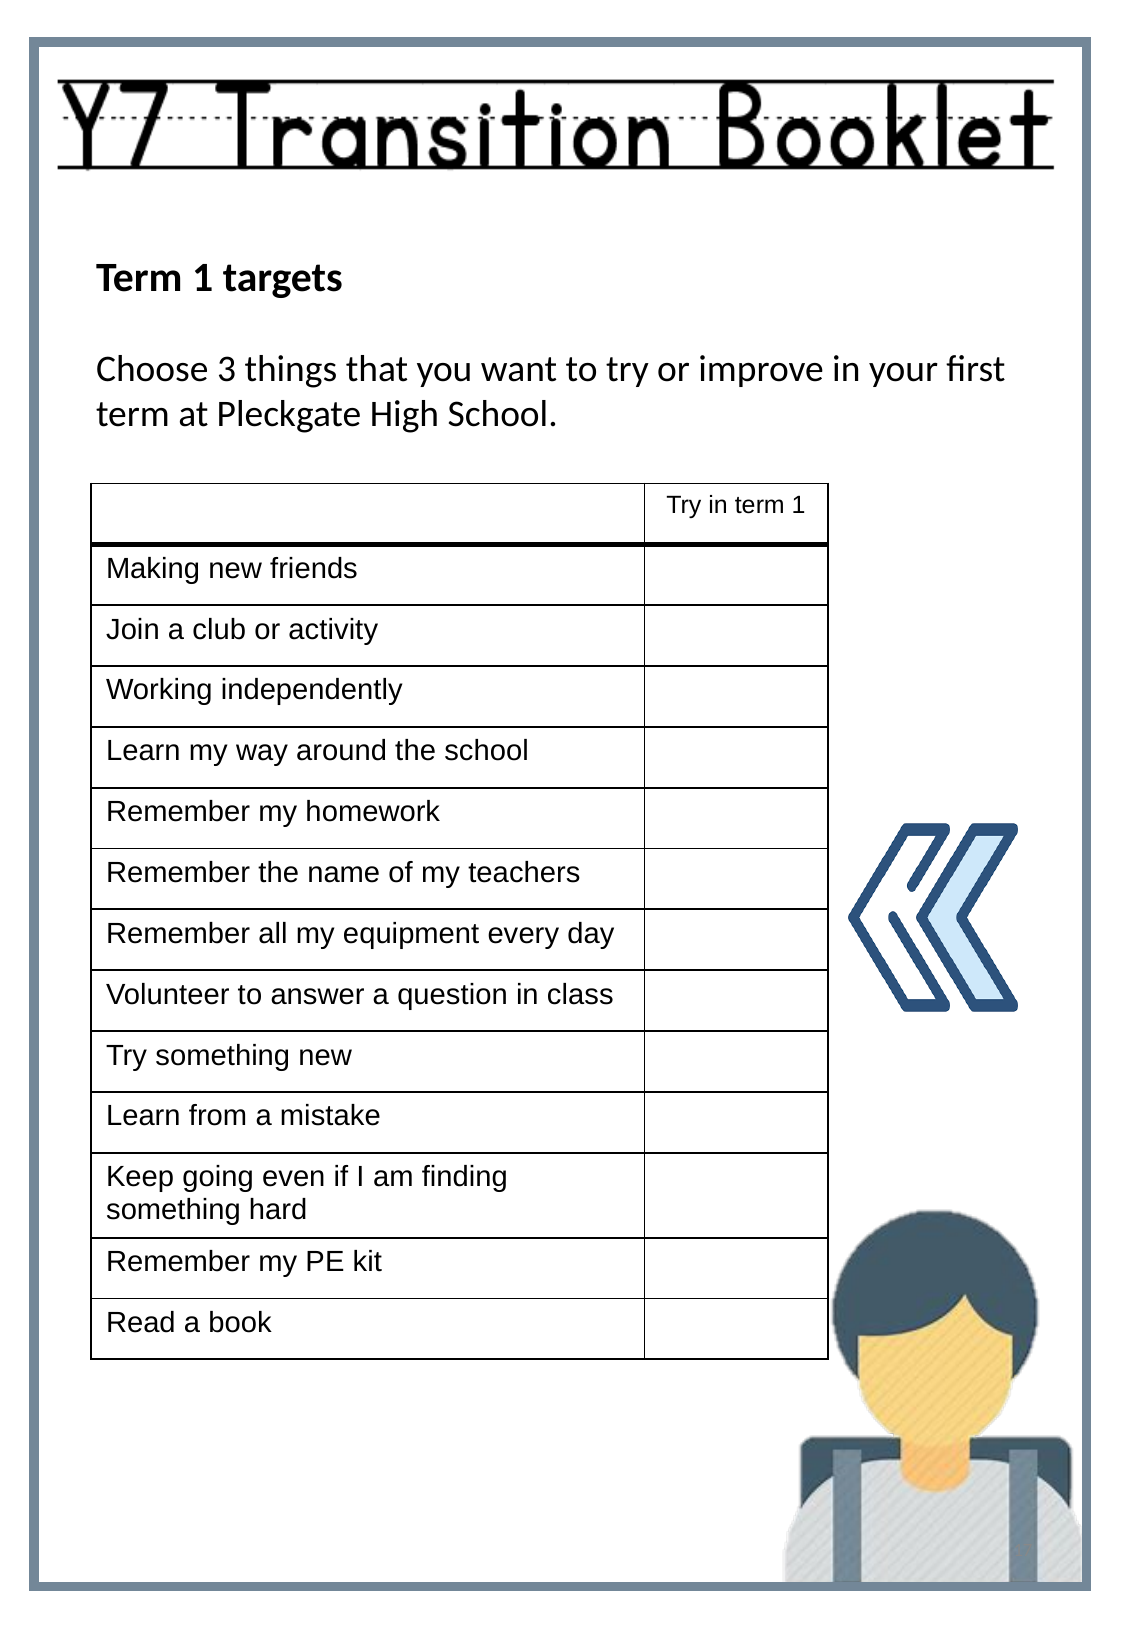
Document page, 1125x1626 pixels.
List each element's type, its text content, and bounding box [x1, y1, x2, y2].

table_cell [645, 606, 827, 665]
table_cell [645, 789, 827, 848]
table_cell Read a book [92, 1299, 644, 1358]
table_cell [645, 1093, 827, 1152]
table_cell Remember all my equipment every day [92, 910, 644, 969]
table_cell [645, 849, 827, 908]
picture [746, 1208, 1125, 1588]
table_cell Keep going even if I am finding something hard [92, 1154, 644, 1237]
table_cell [645, 667, 827, 726]
table_cell [645, 1154, 827, 1237]
table_cell [645, 1299, 741, 1358]
table_cell [645, 728, 827, 787]
table_cell [645, 910, 827, 969]
table_header Try in term 1 [645, 484, 827, 542]
table_cell Volunteer to answer a question in class [92, 971, 644, 1030]
table_cell Remember my PE kit [92, 1239, 644, 1298]
table_cell Making new friends [92, 547, 644, 604]
table_cell [645, 547, 827, 604]
table_cell Learn my way around the school [92, 728, 644, 787]
table_cell Working independently [92, 667, 644, 726]
table_cell Remember the name of my teachers [92, 849, 644, 908]
table_cell Try something new [92, 1032, 644, 1091]
picture [848, 805, 1018, 1029]
table_cell Join a club or activity [92, 606, 644, 665]
table_cell [645, 971, 827, 1030]
table_cell [645, 1239, 741, 1298]
table_cell Remember my homework [92, 789, 644, 848]
table_header [92, 484, 644, 542]
table_cell [645, 1032, 827, 1091]
text_box [34, 42, 1087, 1587]
table_cell Learn from a mistake [92, 1093, 644, 1152]
picture [52, 70, 1069, 183]
text_box Term 1 targets Choose 3 things that you want to try or improve in your first term at Pleckgate High School. [81, 241, 1041, 442]
